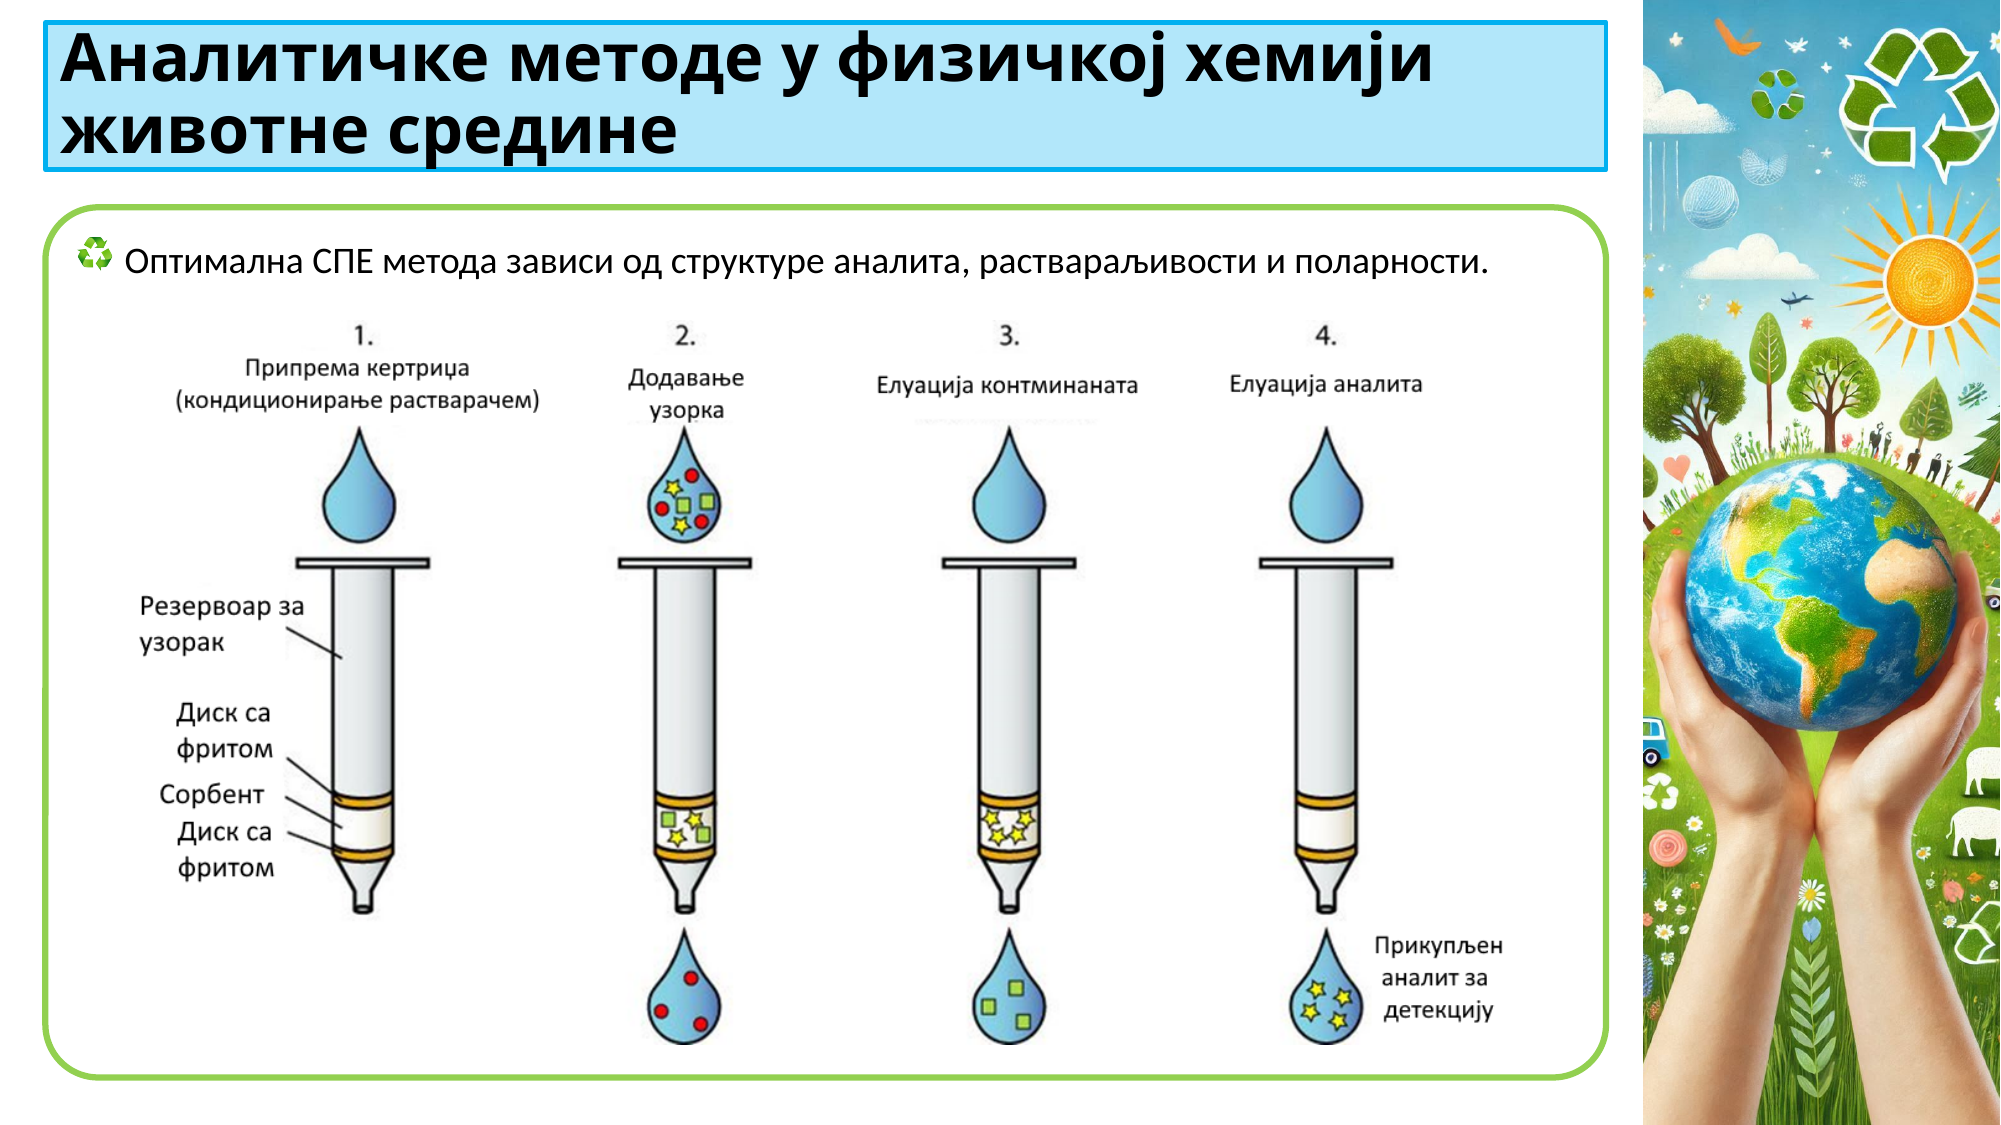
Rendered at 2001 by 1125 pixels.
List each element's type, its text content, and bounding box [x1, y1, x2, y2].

picture [1643, 0, 2000, 1125]
picture [132, 320, 1519, 1045]
title Аналитичке методе у физичкој хемији животне средине [43, 20, 1608, 172]
picture [75, 236, 111, 272]
text_box Оптимална СПЕ метода зависи од структуре аналита, раствараљивости и поларности. [45, 207, 1607, 1078]
